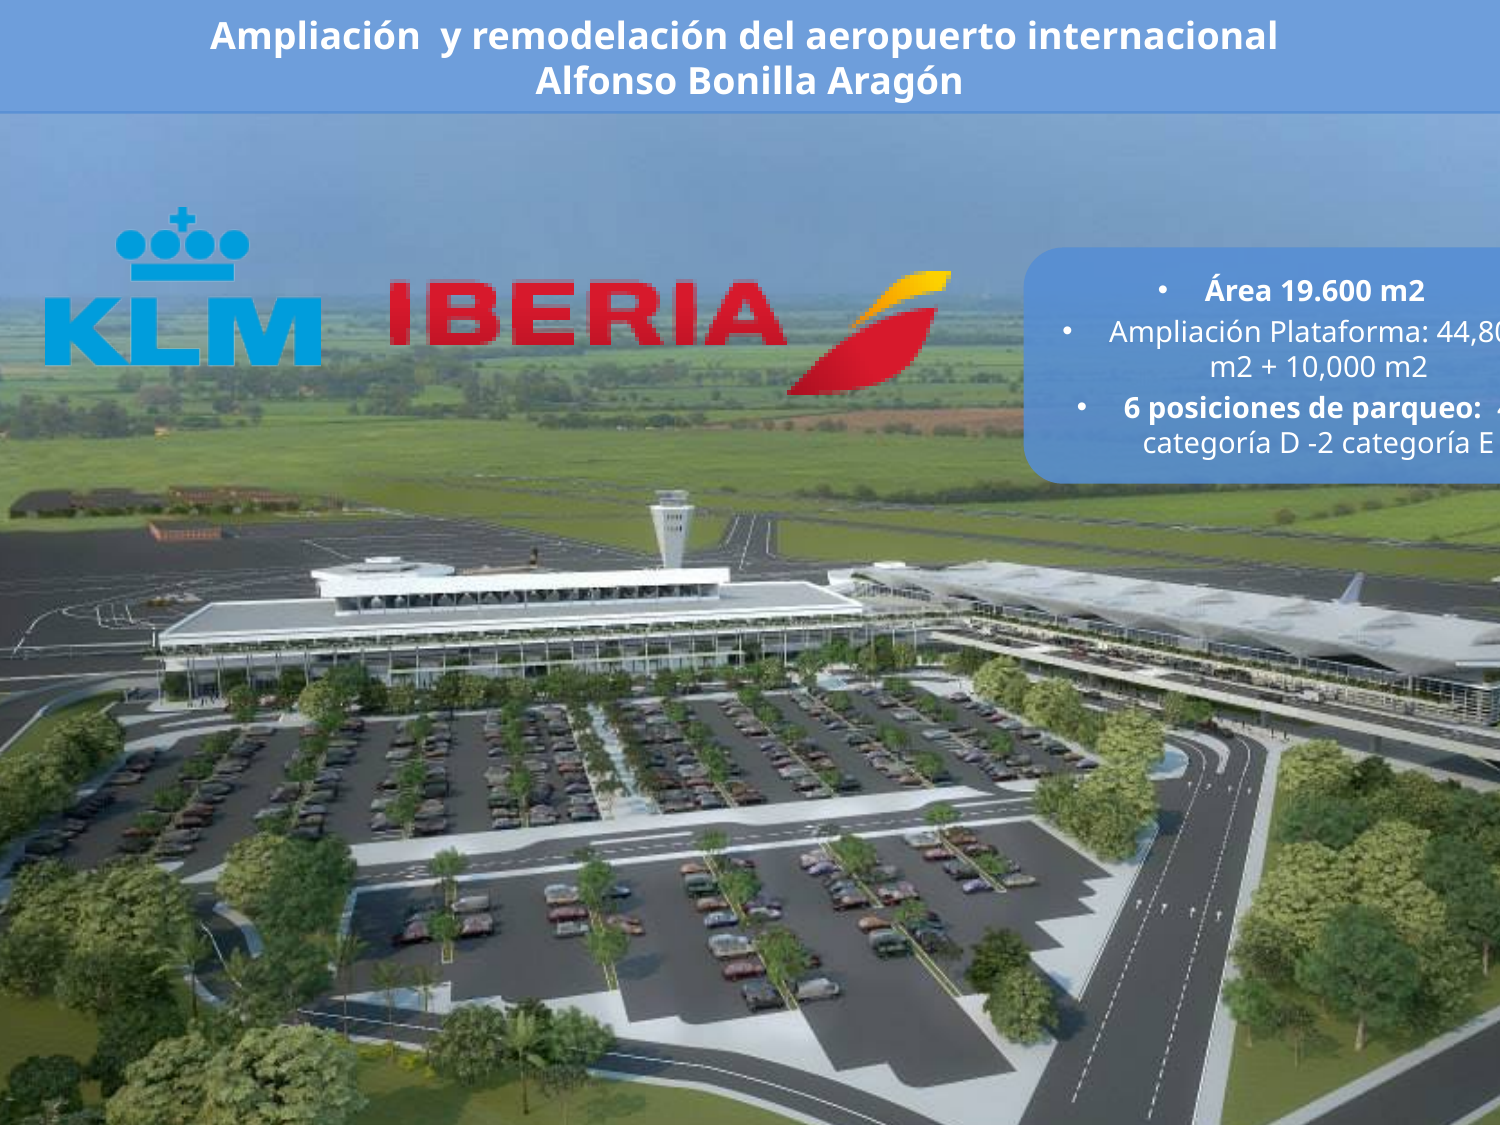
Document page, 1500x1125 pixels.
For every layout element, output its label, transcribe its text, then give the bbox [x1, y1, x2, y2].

picture [0, 111, 1500, 1125]
text_box Ampliación y remodelación del aeropuerto internacional Alfonso Bonilla Aragón [0, 0, 1500, 110]
